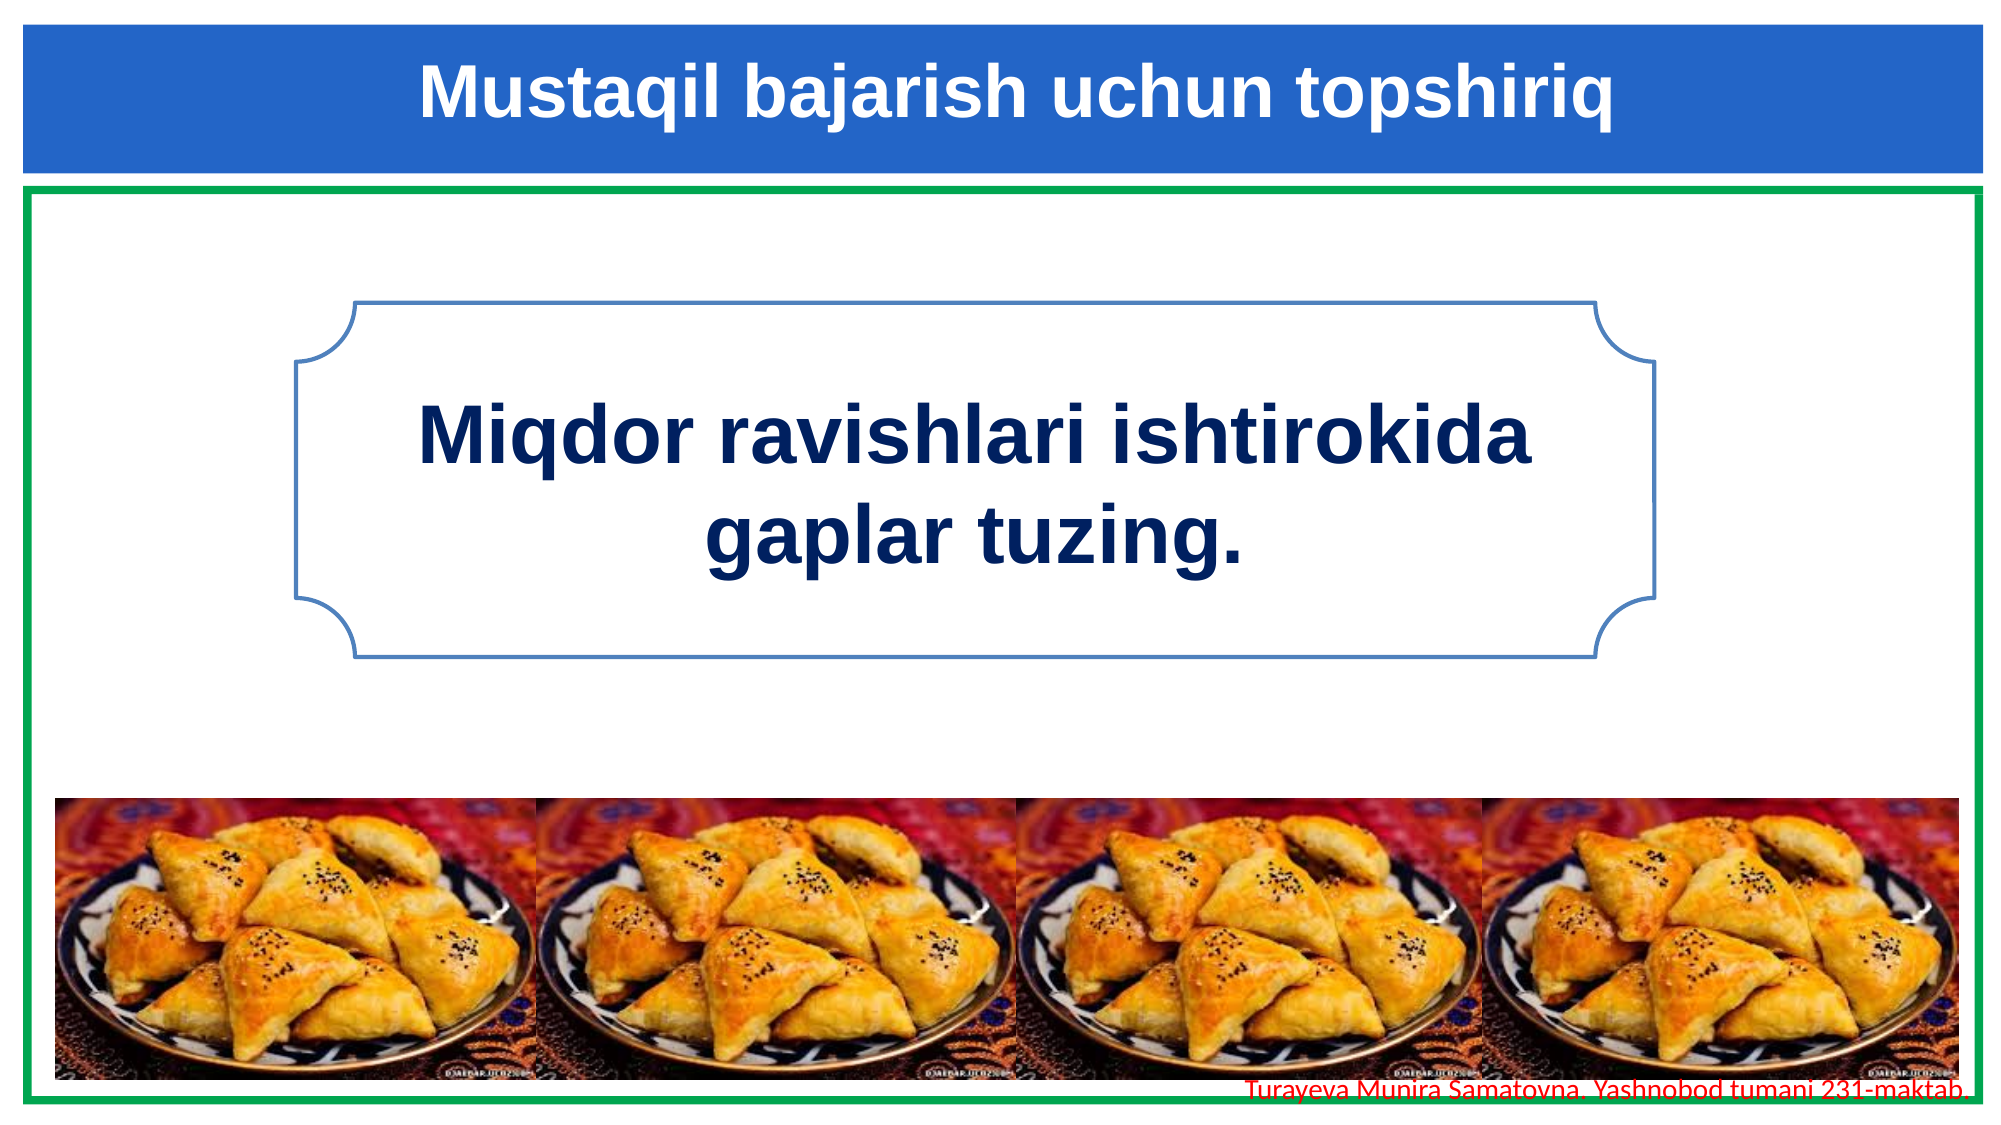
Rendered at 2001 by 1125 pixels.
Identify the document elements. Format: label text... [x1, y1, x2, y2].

picture [54, 798, 1959, 1081]
text_box Miqdor ravishlari ishtirokida gaplar tuzing. [293, 300, 1657, 660]
footer Turayeva Munira Samatovna. Yashnobod tumani 231-maktab. [1223, 1070, 1993, 1106]
text_box Mustaqil bajarish uchun topshiriq [112, 41, 1923, 135]
